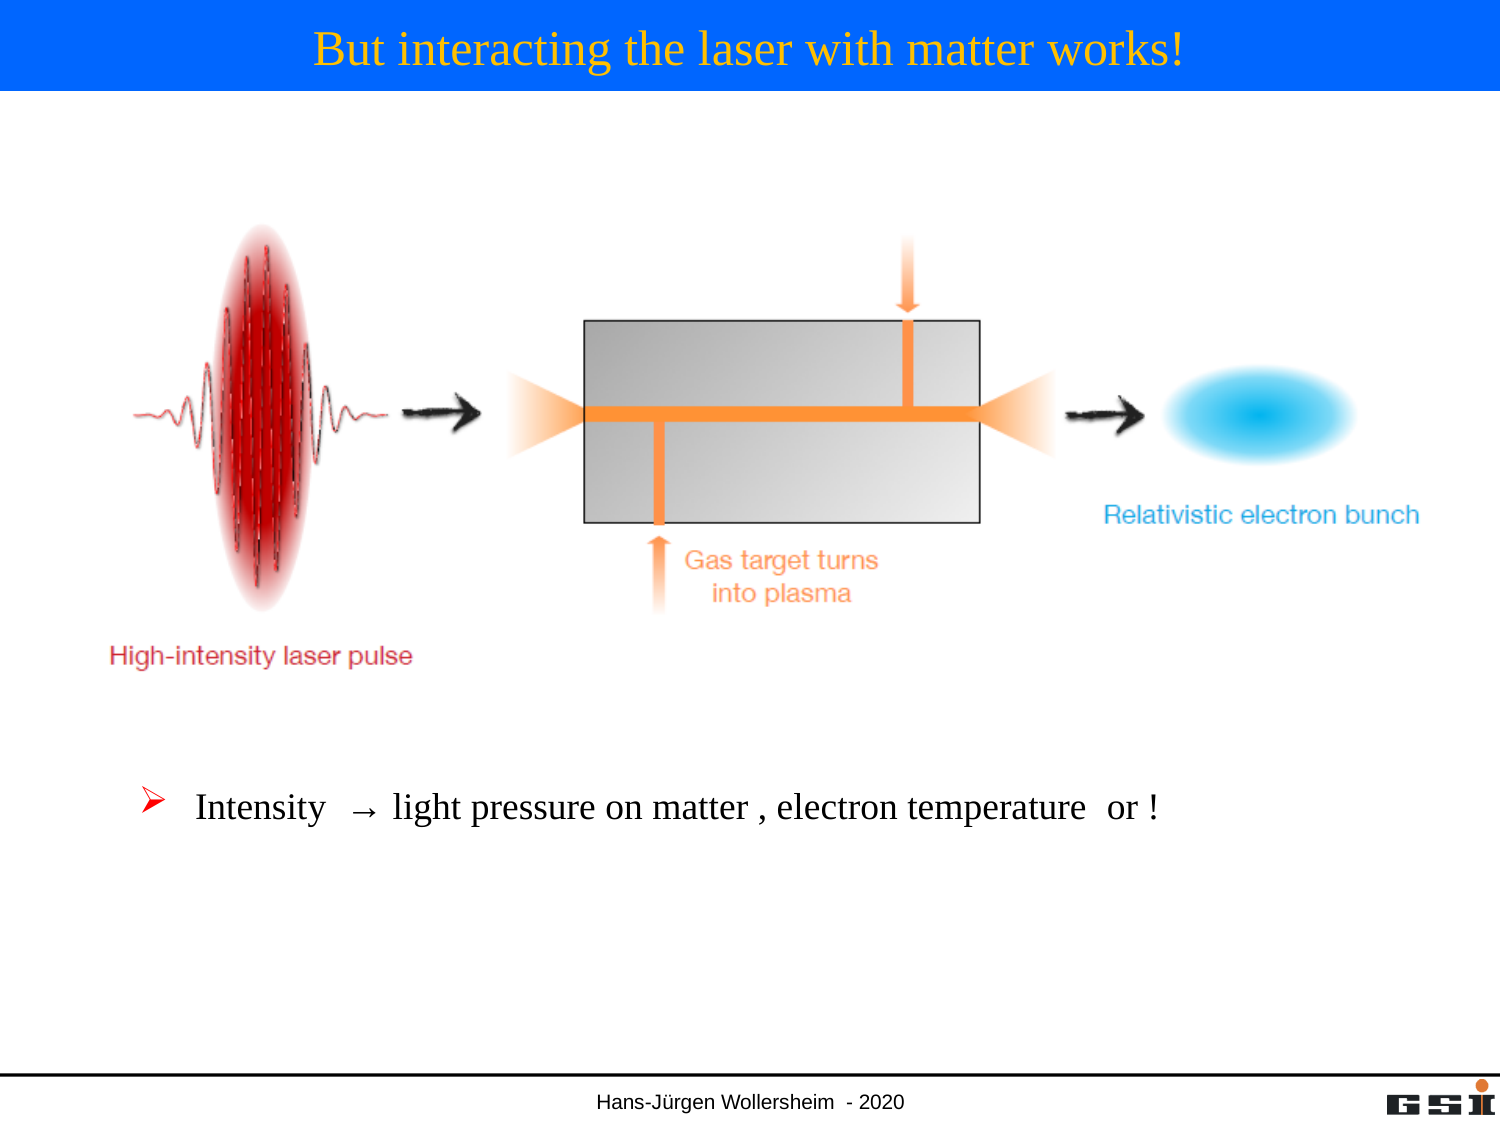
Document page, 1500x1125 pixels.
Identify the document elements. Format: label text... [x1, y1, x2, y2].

picture [1387, 1079, 1495, 1115]
title But interacting the laser with matter works! [0, 0, 1500, 91]
picture [88, 206, 1439, 690]
